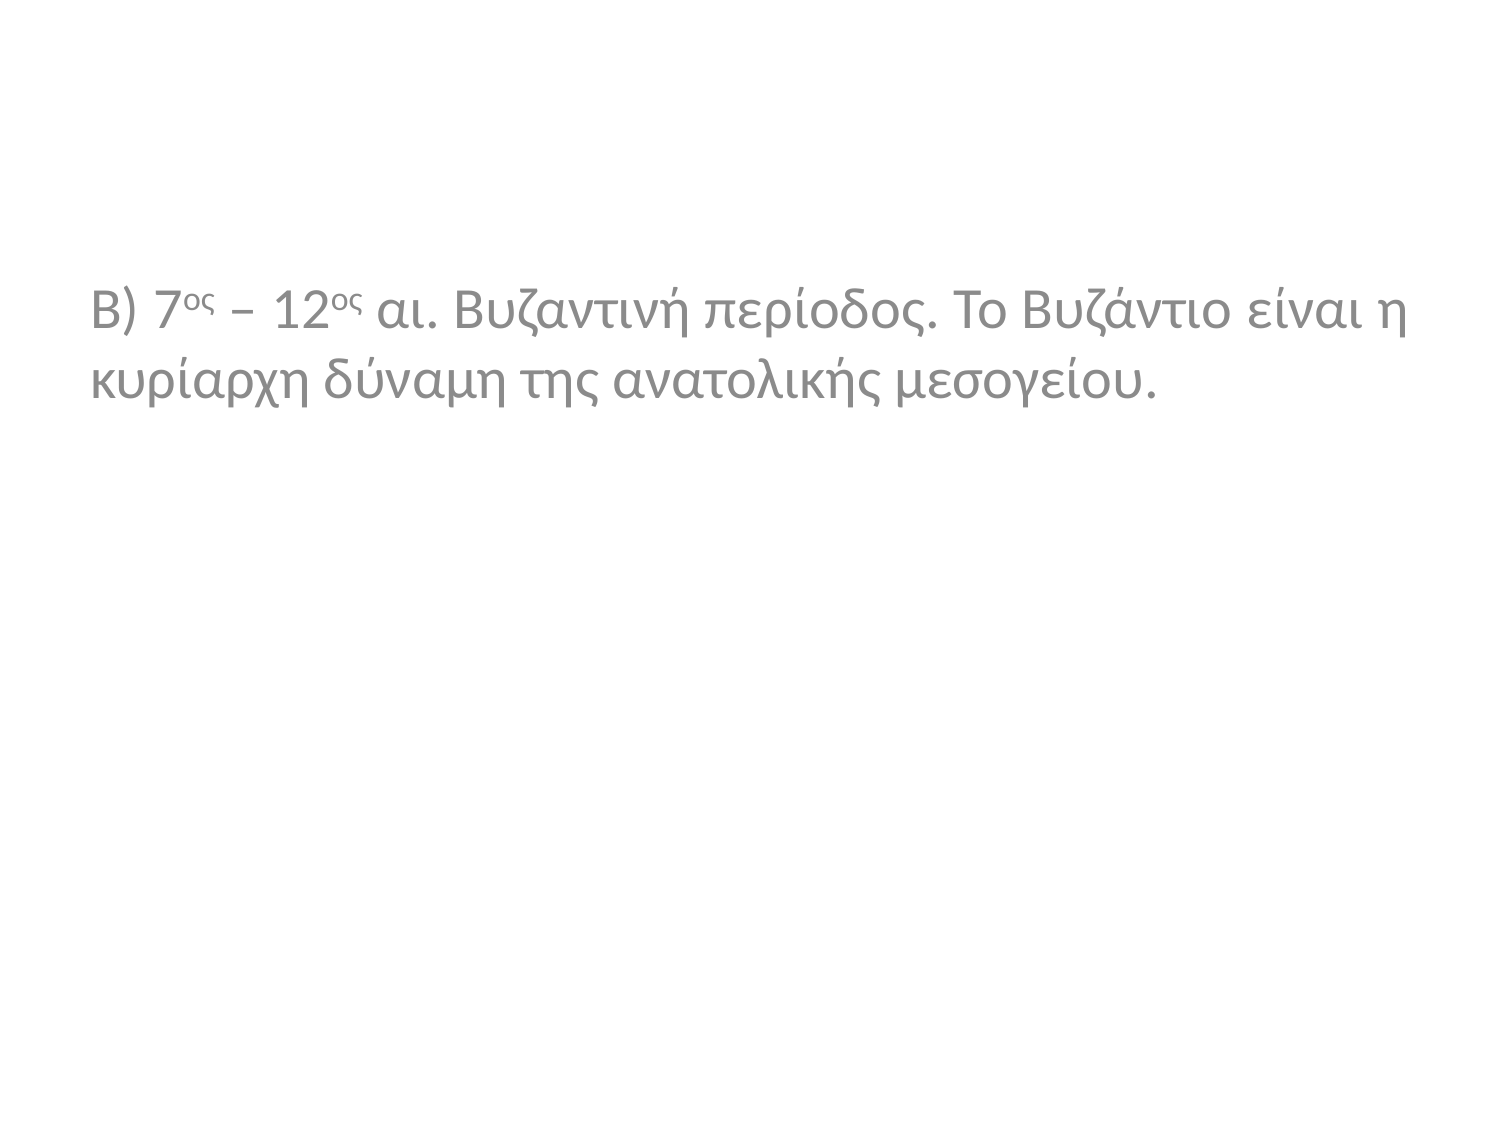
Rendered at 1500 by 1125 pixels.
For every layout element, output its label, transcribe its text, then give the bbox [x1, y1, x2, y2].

list Β) 7ος – 12ος αι. Βυζαντινή περίοδος. Το Βυζάντιο είναι η κυρίαρχη δύναμη της ανατολικής μεσογείου. [75, 262, 1425, 1005]
